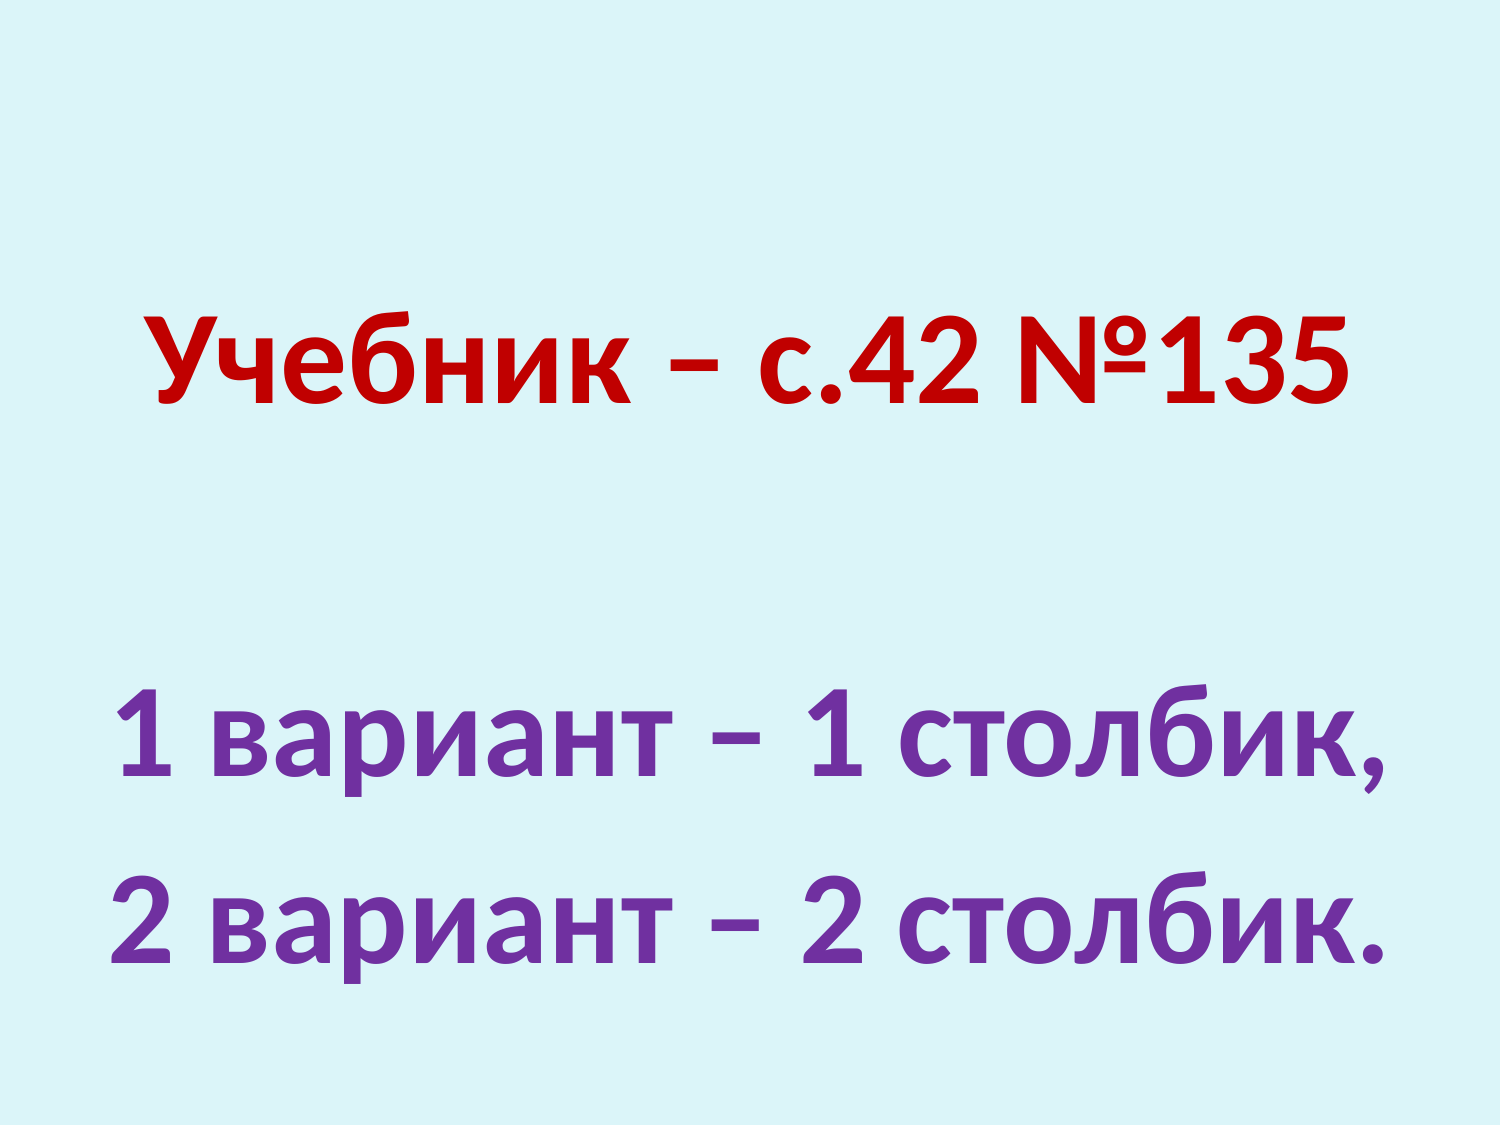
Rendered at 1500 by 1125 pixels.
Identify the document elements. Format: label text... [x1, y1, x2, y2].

list Учебник – с.42 №135 1 вариант – 1 столбик, 2 вариант – 2 столбик. [75, 262, 1425, 1005]
